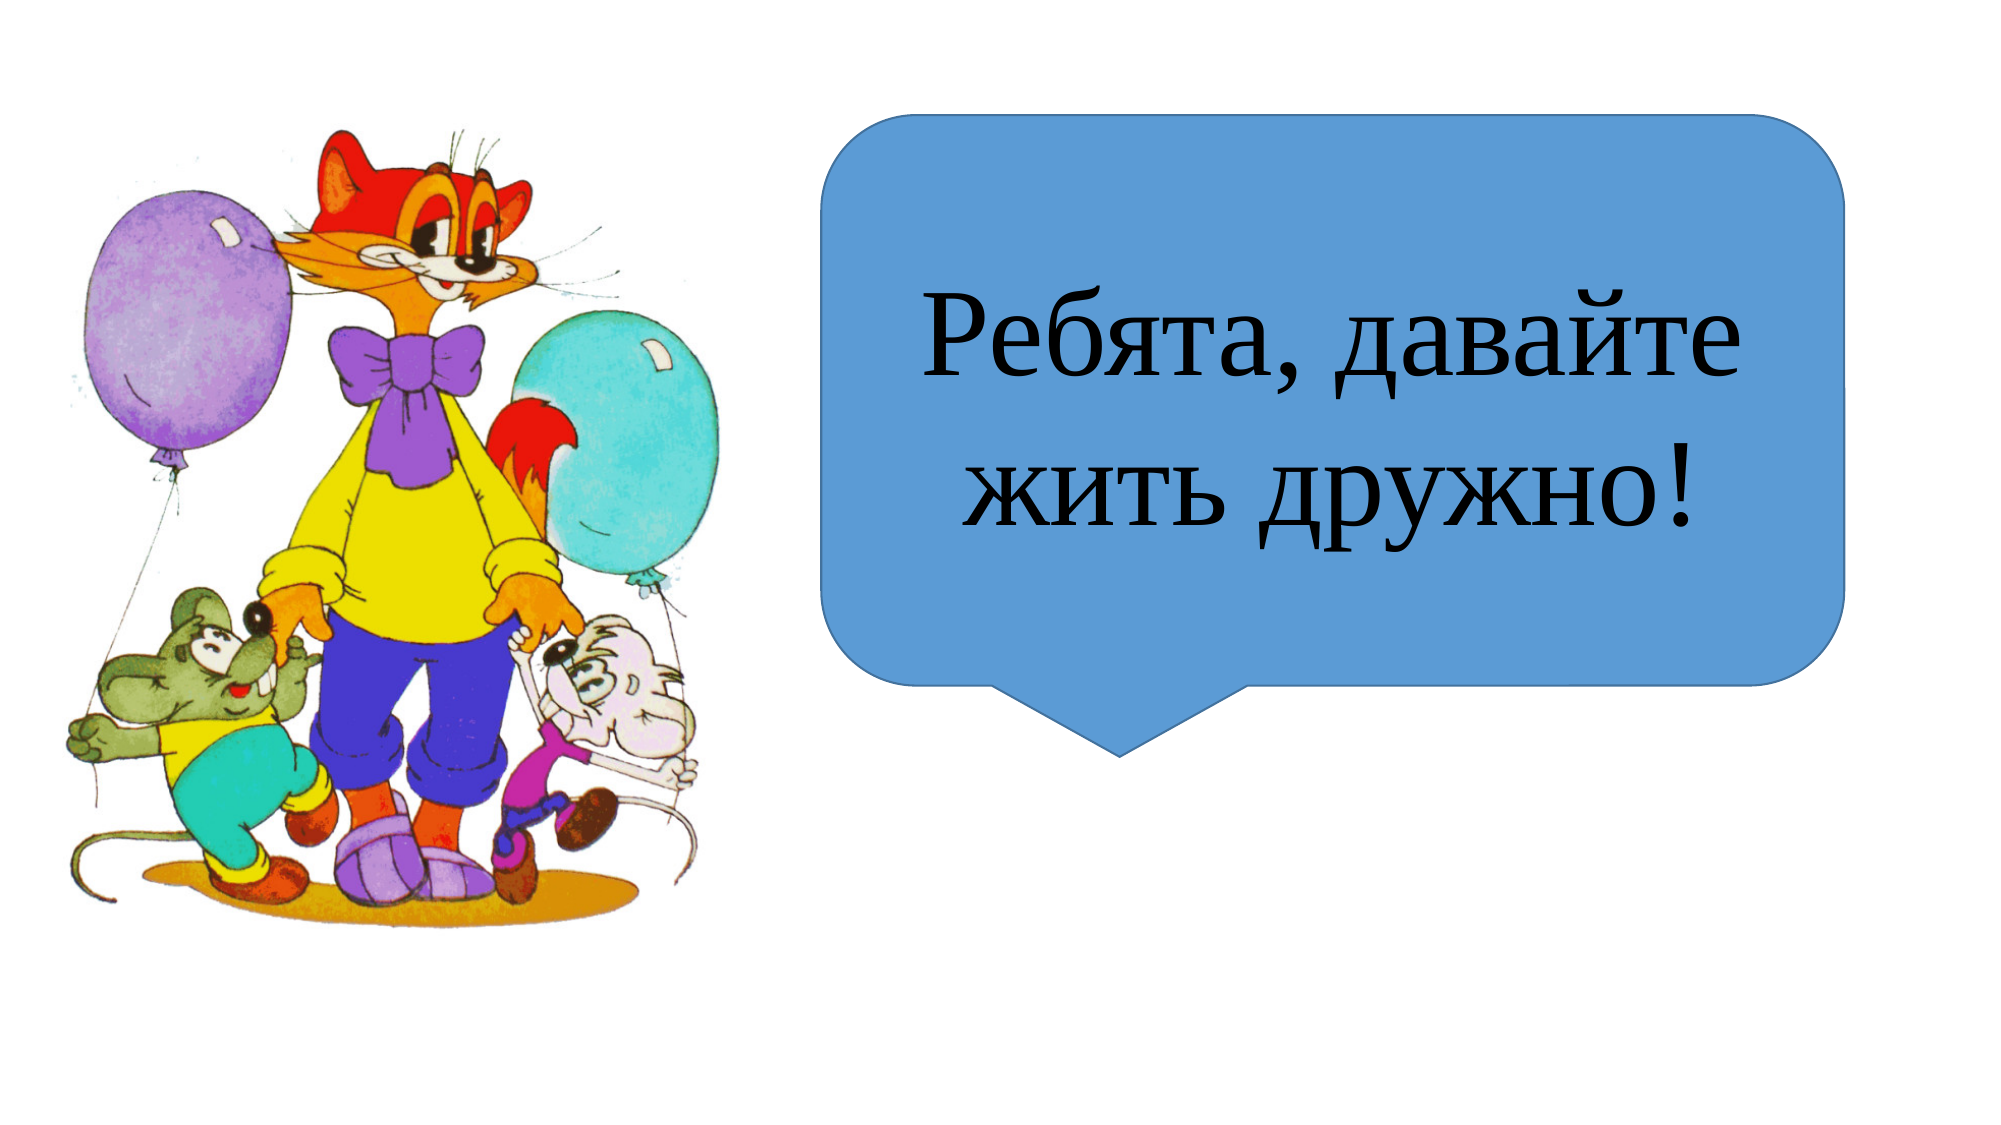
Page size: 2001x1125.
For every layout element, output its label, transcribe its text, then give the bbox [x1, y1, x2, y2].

picture [53, 115, 726, 941]
text_box Ребята, давайте жить дружно! [820, 114, 1846, 759]
